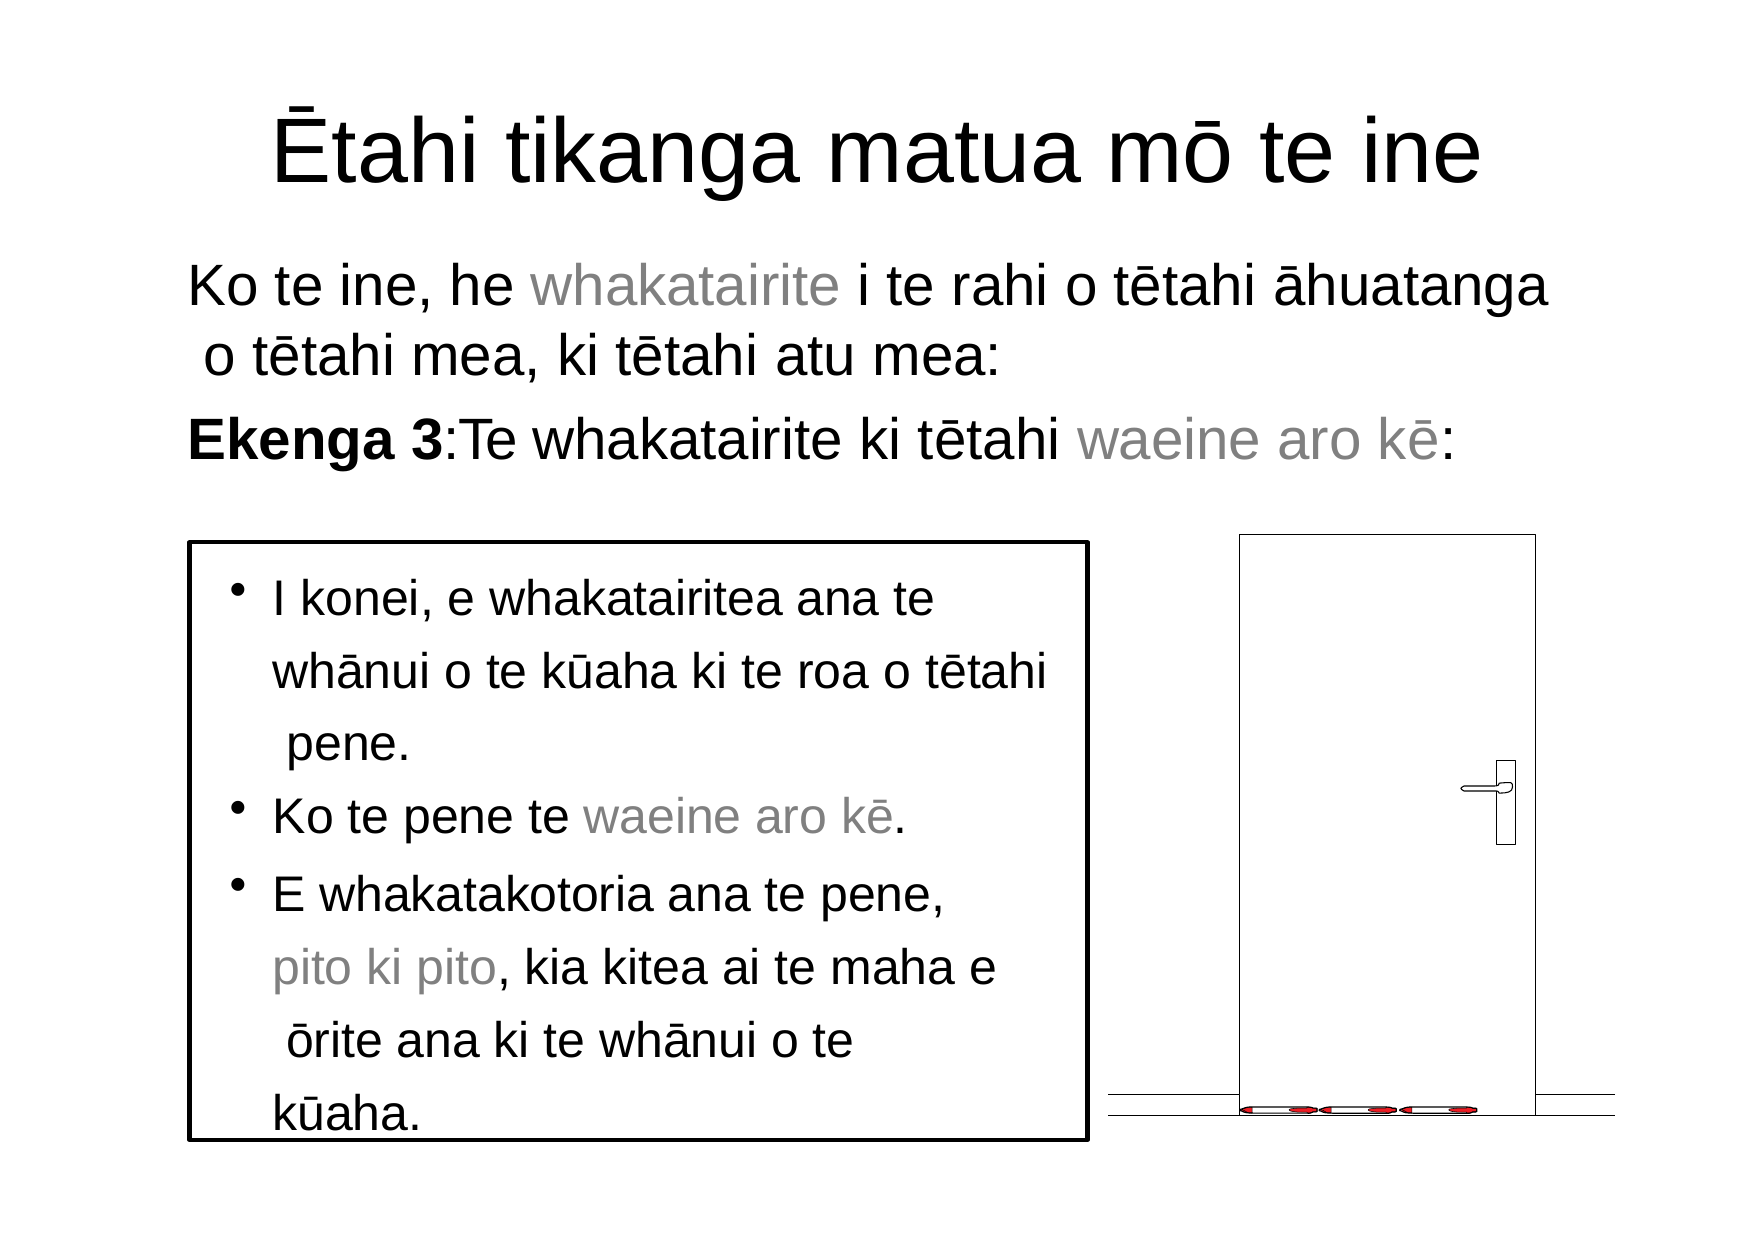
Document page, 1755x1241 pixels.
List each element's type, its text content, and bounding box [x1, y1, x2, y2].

text_box Ko te ine, he whakatairite i te rahi o tētahi āhuatanga o tētahi mea, ki tētahi atu mea: Ekenga 3:Te whakatairite ki tētahi waeine aro kē: [185, 245, 1552, 472]
text_box [1399, 1107, 1477, 1114]
text_box [1108, 1094, 1522, 1116]
text_box [1239, 534, 1536, 1116]
text_box [1496, 760, 1516, 845]
text_box [1240, 1106, 1318, 1114]
title Ētahi tikanga matua mō te ine [268, 89, 1486, 245]
text_box I konei, e whakatairitea ana te whānui o te kūaha ki te roa o tētahi pene. Ko te pene te waeine aro kē. E whakatakotoria ana te pene, pito ki pito, kia kitea ai te maha e ōrite ana ki te whānui o te kūaha. [189, 542, 1088, 1140]
text_box [1460, 782, 1513, 794]
text_box [1319, 1107, 1397, 1114]
